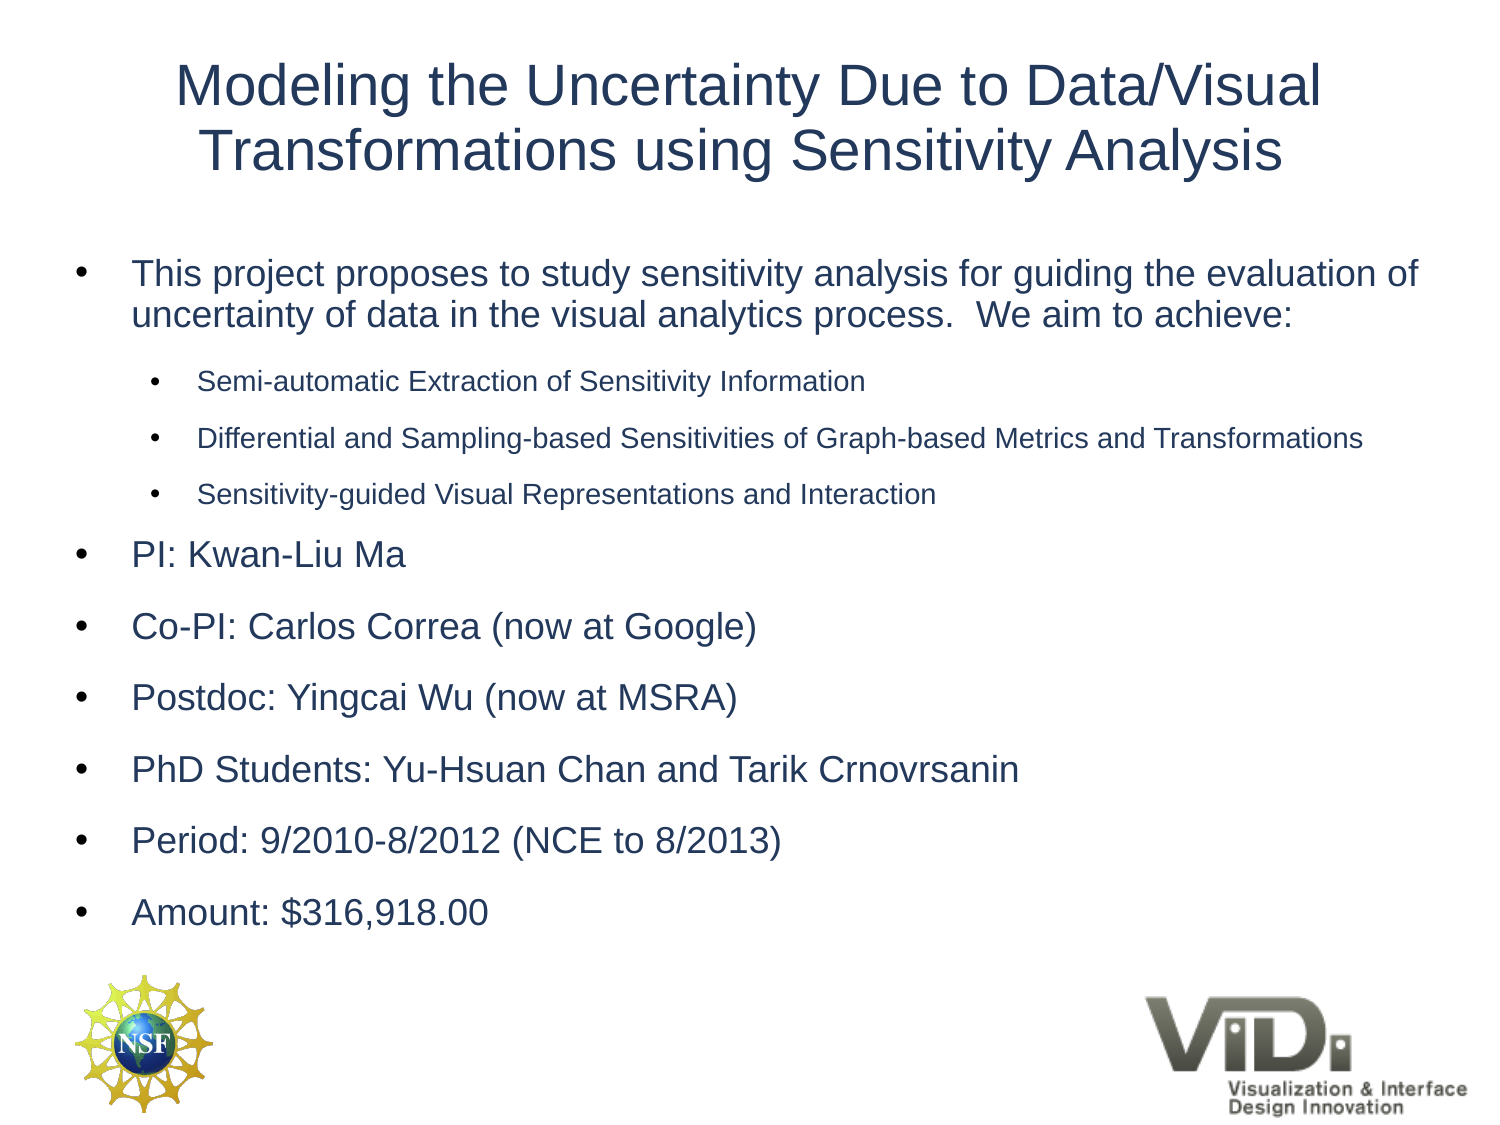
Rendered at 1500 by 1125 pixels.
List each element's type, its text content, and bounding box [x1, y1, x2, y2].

list This project proposes to study sensitivity analysis for guiding the evaluation of uncertainty of data in the visual analytics process. We aim to achieve: Semi-automatic Extraction of Sensitivity Information Differential and Sampling-based Sensitivities of Graph-based Metrics and Transformations Sensitivity-guided Visual Representations and Interaction PI: Kwan-Liu Ma Co-PI: Carlos Correa (now at Google) Postdoc: Yingcai Wu (now at MSRA) PhD Students: Yu-Hsuan Chan and Tarik Crnovrsanin Period: 9/2010-8/2012 (NCE to 8/2013) Amount: $316,918.00 [74, 249, 1426, 1013]
picture [75, 1013, 213, 1113]
title Modeling the Uncertainty Due to Data/Visual Transformations using Sensitivity Analysis [74, 24, 1425, 213]
picture [1125, 983, 1492, 1125]
